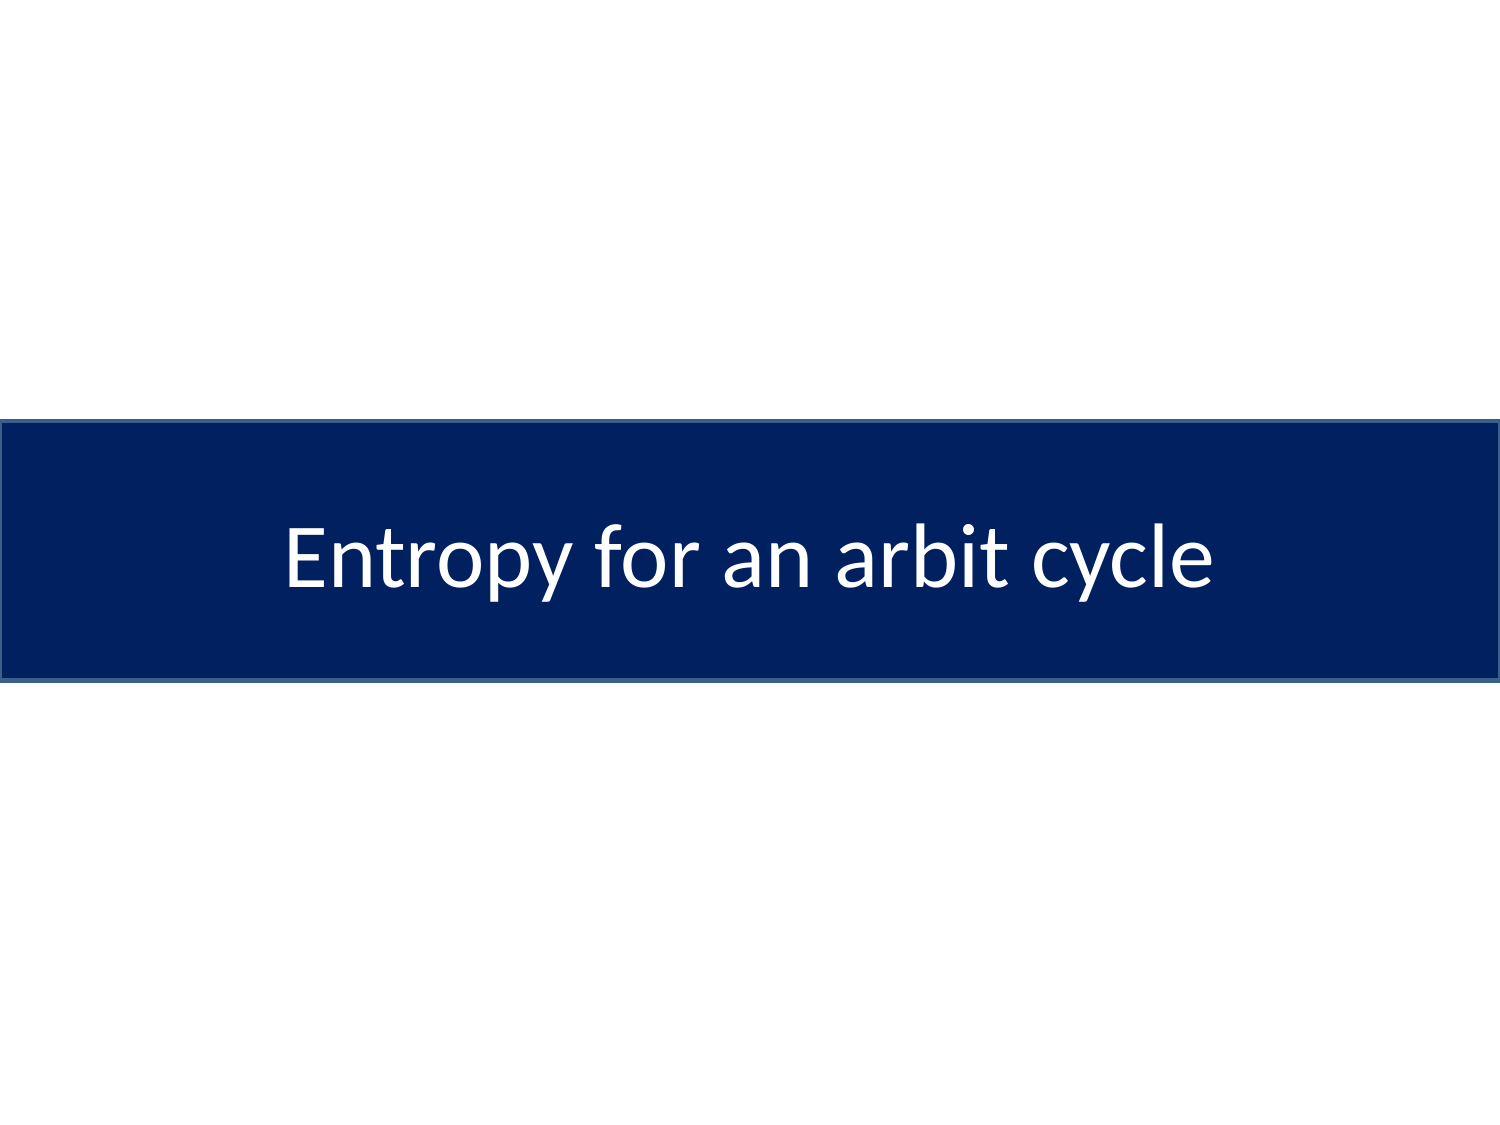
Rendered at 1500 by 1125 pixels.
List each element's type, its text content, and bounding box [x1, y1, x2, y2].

text_box Entropy for an arbit cycle [0, 419, 1500, 683]
